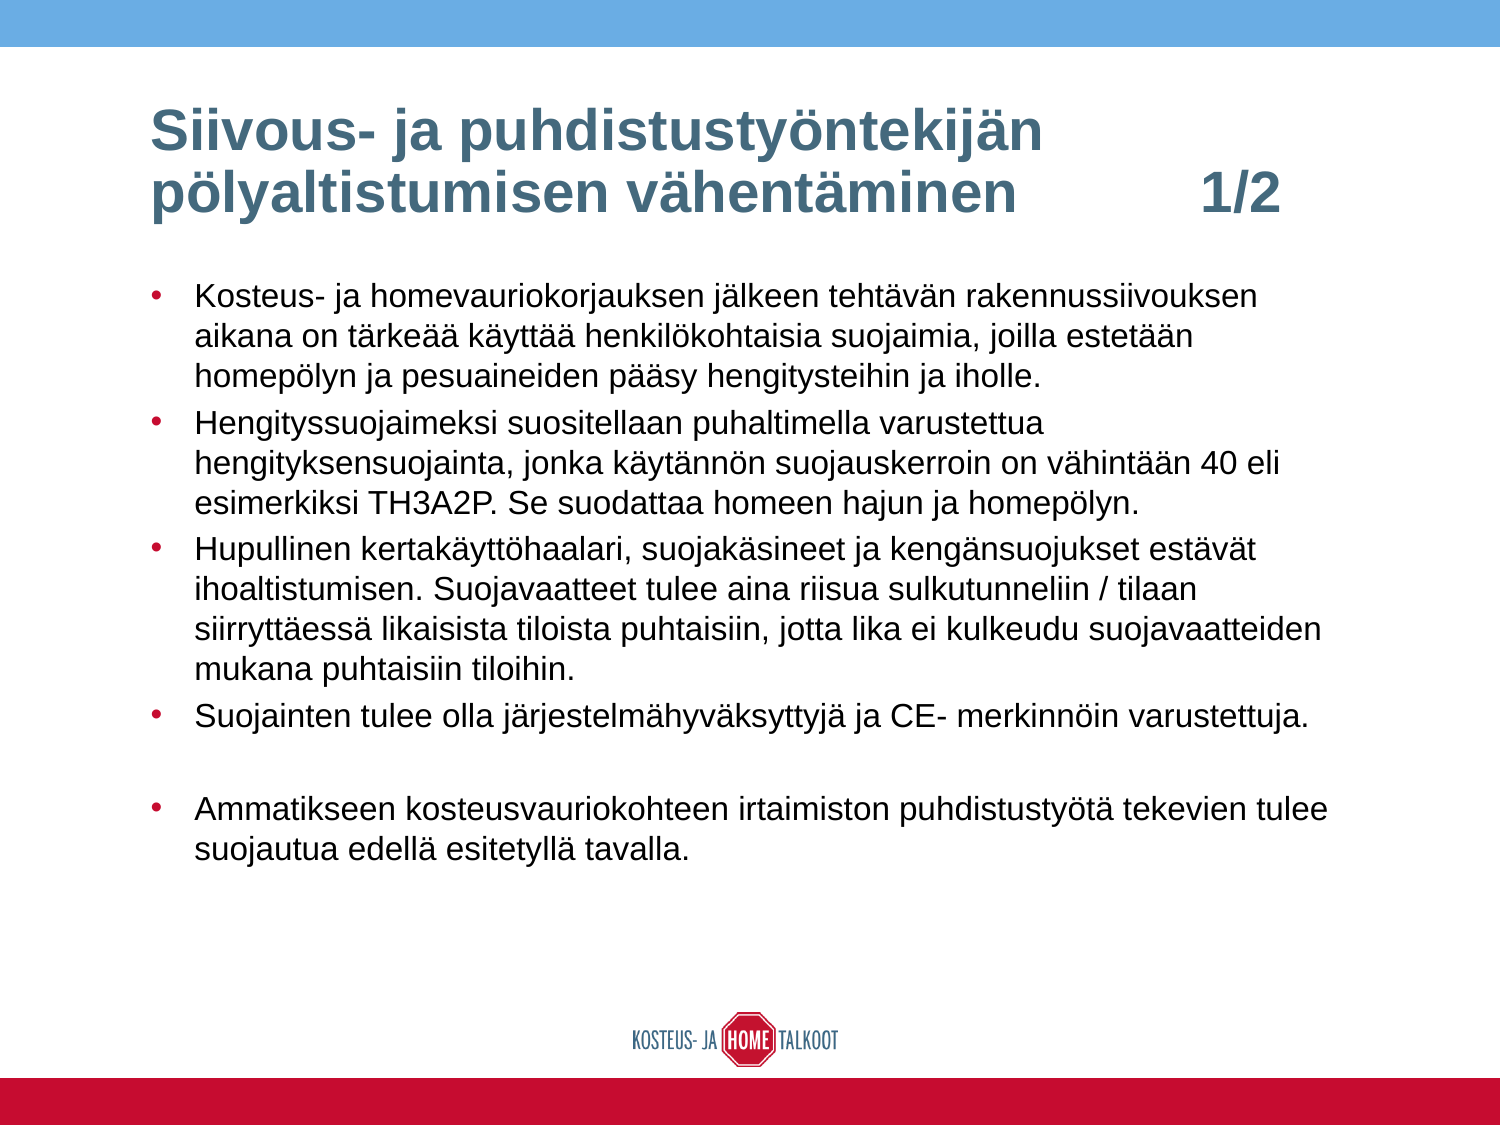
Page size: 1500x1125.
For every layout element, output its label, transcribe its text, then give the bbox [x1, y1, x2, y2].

title Siivous- ja puhdistustyöntekijän pölyaltistumisen vähentäminen 1/2 [135, 54, 1365, 232]
picture [633, 1012, 838, 1067]
list Kosteus- ja homevauriokorjauksen jälkeen tehtävän rakennussiivouksen aikana on tärkeää käyttää henkilökohtaisia suojaimia, joilla estetään homepölyn ja pesuaineiden pääsy hengitysteihin ja iholle. Hengityssuojaimeksi suositellaan puhaltimella varustettua hengityksensuojainta, jonka käytännön suojauskerroin on vähintään 40 eli esimerkiksi TH3A2P. Se suodattaa homeen hajun ja homepölyn. Hupullinen kertakäyttöhaalari, suojakäsineet ja kengänsuojukset estävät ihoaltistumisen. Suojavaatteet tulee aina riisua sulkutunneliin / tilaan siirryttäessä likaisista tiloista puhtaisiin, jotta lika ei kulkeudu suojavaatteiden mukana puhtaisiin tiloihin. Suojainten tulee olla järjestelmähyväksyttyjä ja CE- merkinnöin varustettuja. Ammatikseen kosteusvauriokohteen irtaimiston puhdistustyötä tekevien tulee suojautua edellä esitetyllä tavalla. [135, 267, 1365, 988]
